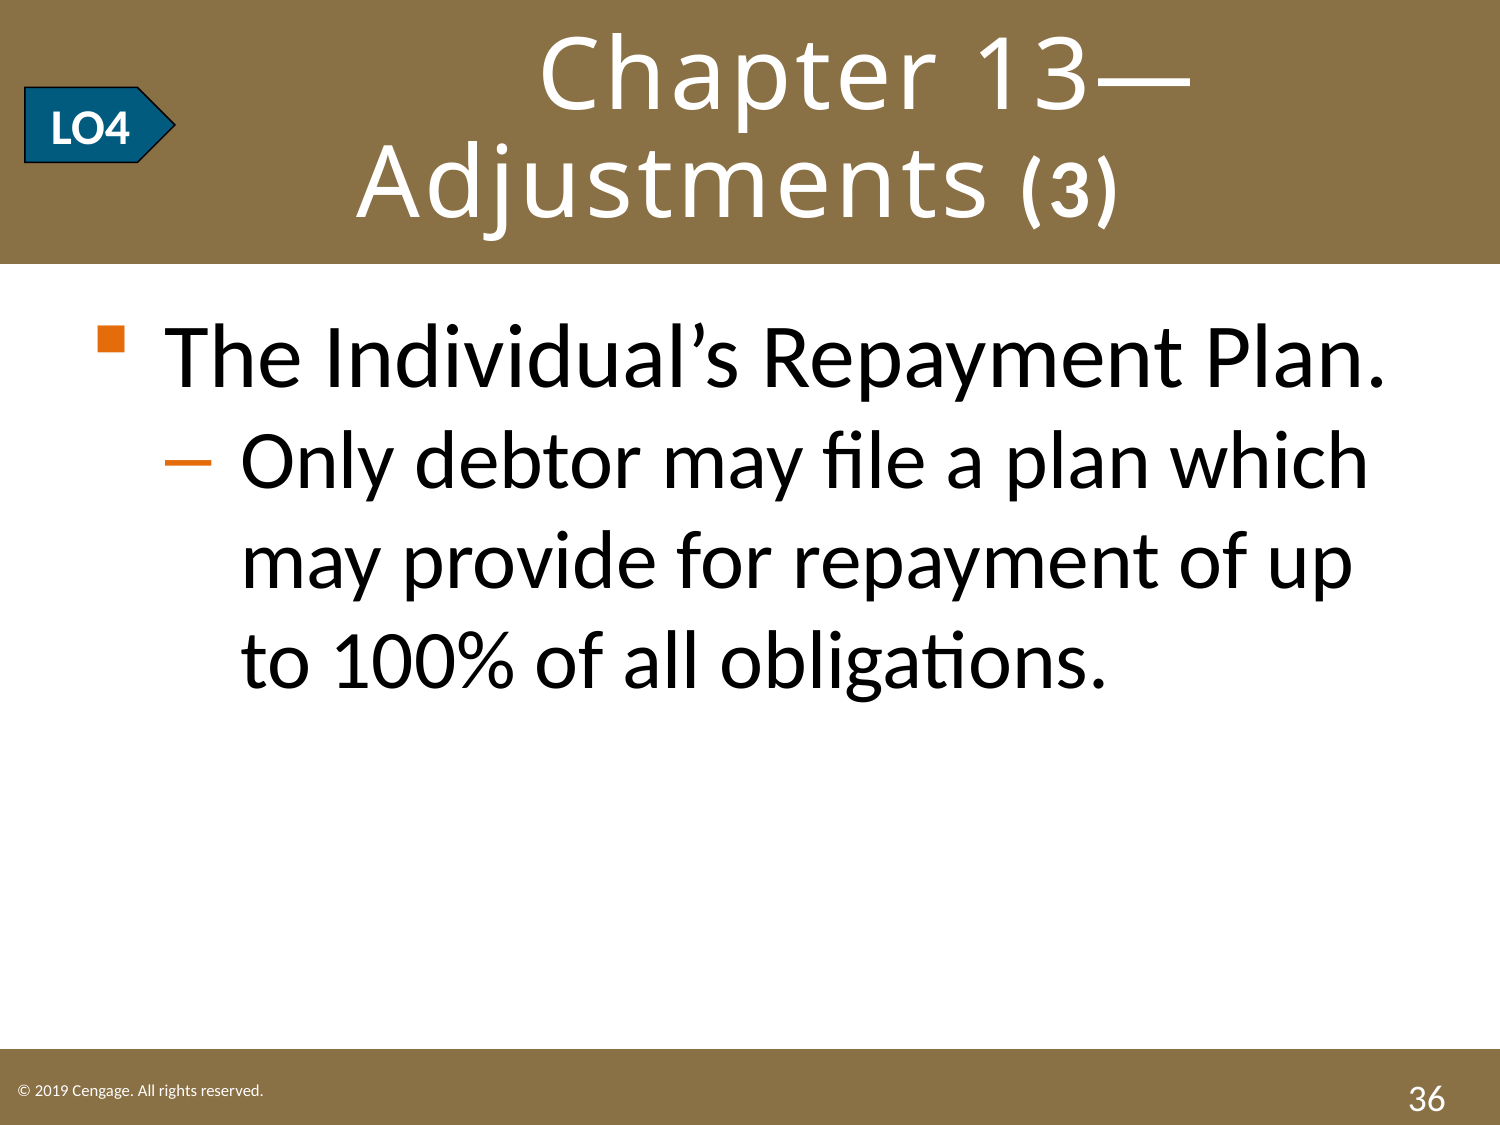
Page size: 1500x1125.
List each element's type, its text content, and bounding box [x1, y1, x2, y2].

text_box LO4 [24, 87, 175, 163]
title LO4 Chapter 13—Adjustments (3) [0, 0, 1500, 264]
slide_number 36 [1110, 1074, 1461, 1119]
list The Individual’s Repayment Plan. Only debtor may file a plan which may provide for repayment of up to 100% of all obligations. [75, 287, 1425, 1075]
